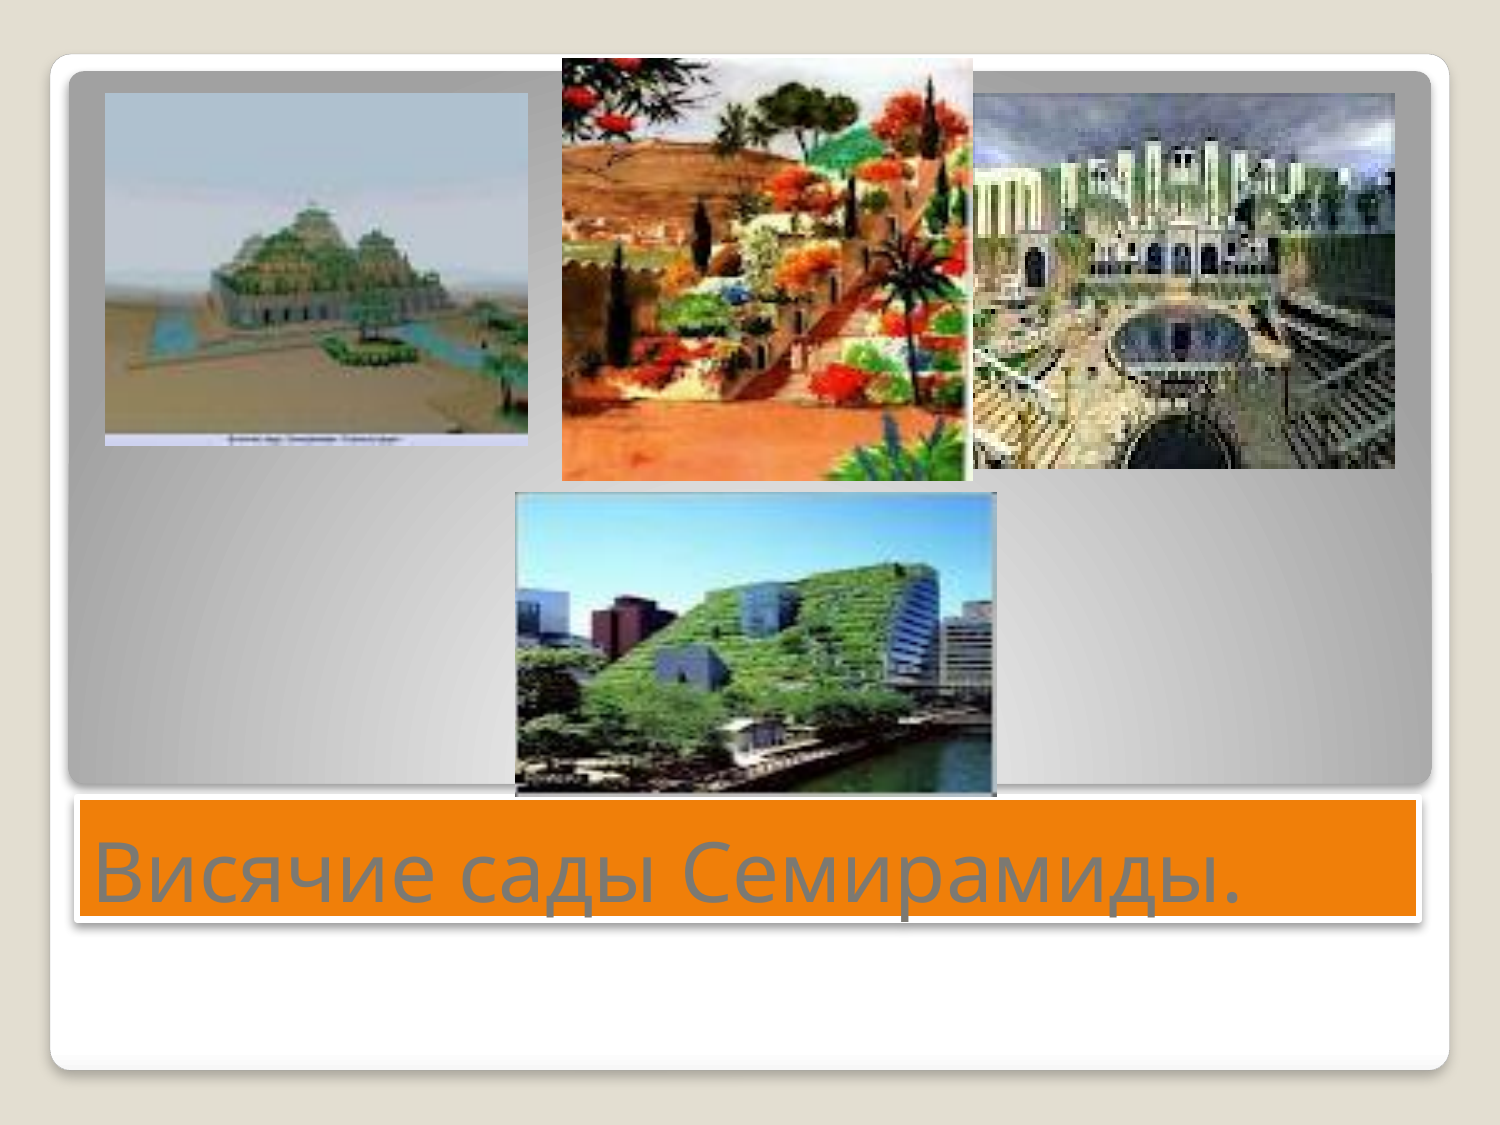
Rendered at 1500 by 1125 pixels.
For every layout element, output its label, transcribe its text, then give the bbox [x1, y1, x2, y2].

picture [105, 93, 528, 446]
picture [515, 491, 997, 798]
picture [562, 58, 1395, 481]
title Висячие сады Семирамиды. [74, 794, 1422, 923]
